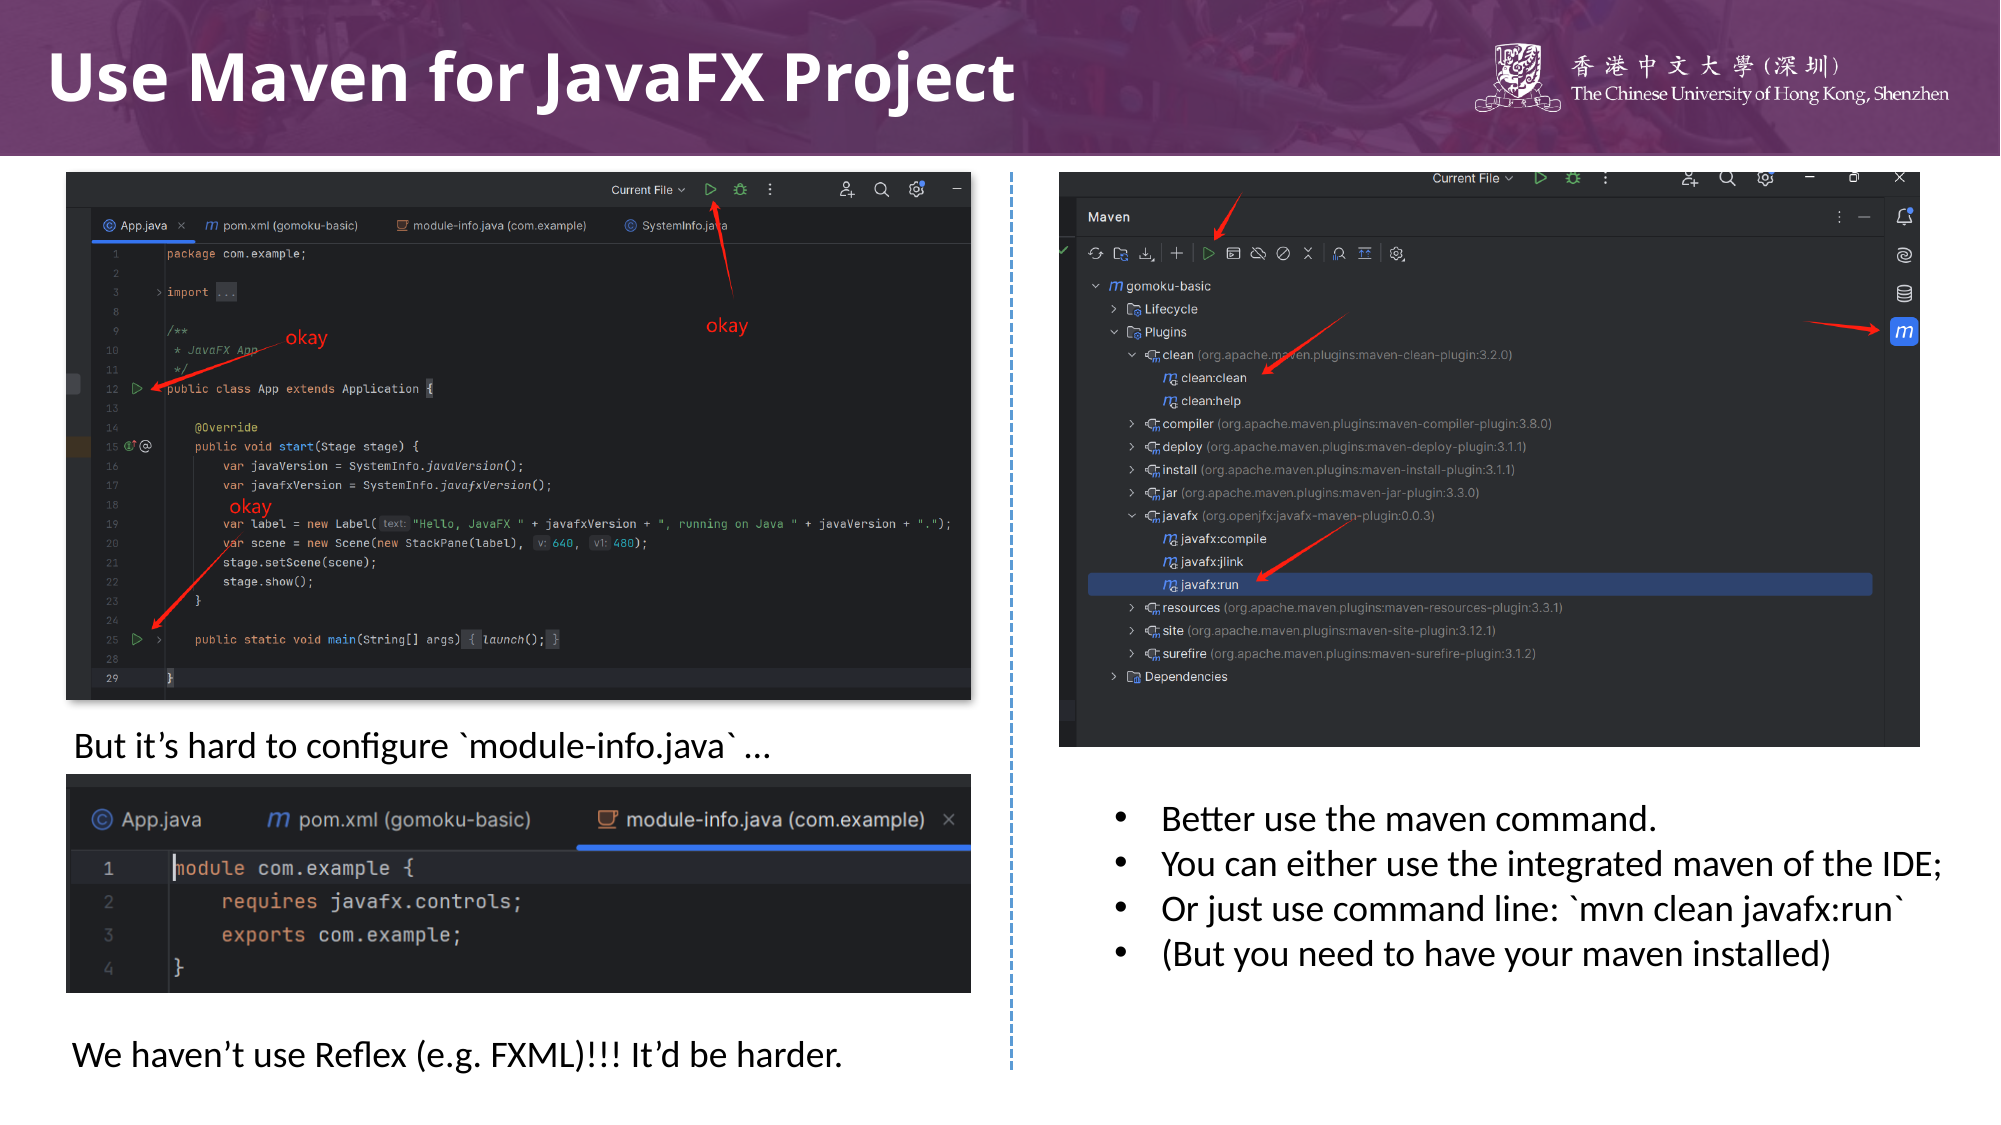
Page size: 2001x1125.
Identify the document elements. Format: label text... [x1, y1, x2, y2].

text_box Use Maven for JavaFX Project [31, 11, 1325, 149]
picture [1430, 13, 1994, 141]
picture [66, 172, 971, 700]
picture [1059, 172, 1920, 747]
text_box We haven’t use Reflex (e.g. FXML)!!! It’d be harder. [57, 1023, 860, 1083]
text_box But it’s hard to configure `module-info.java` … [58, 713, 787, 774]
picture [66, 774, 971, 993]
text_box Better use the maven command. You can either use the integrated maven of the IDE; Or just use command line: `mvn clean javafx:run` (But you need to have your maven installed) [1099, 786, 1959, 982]
